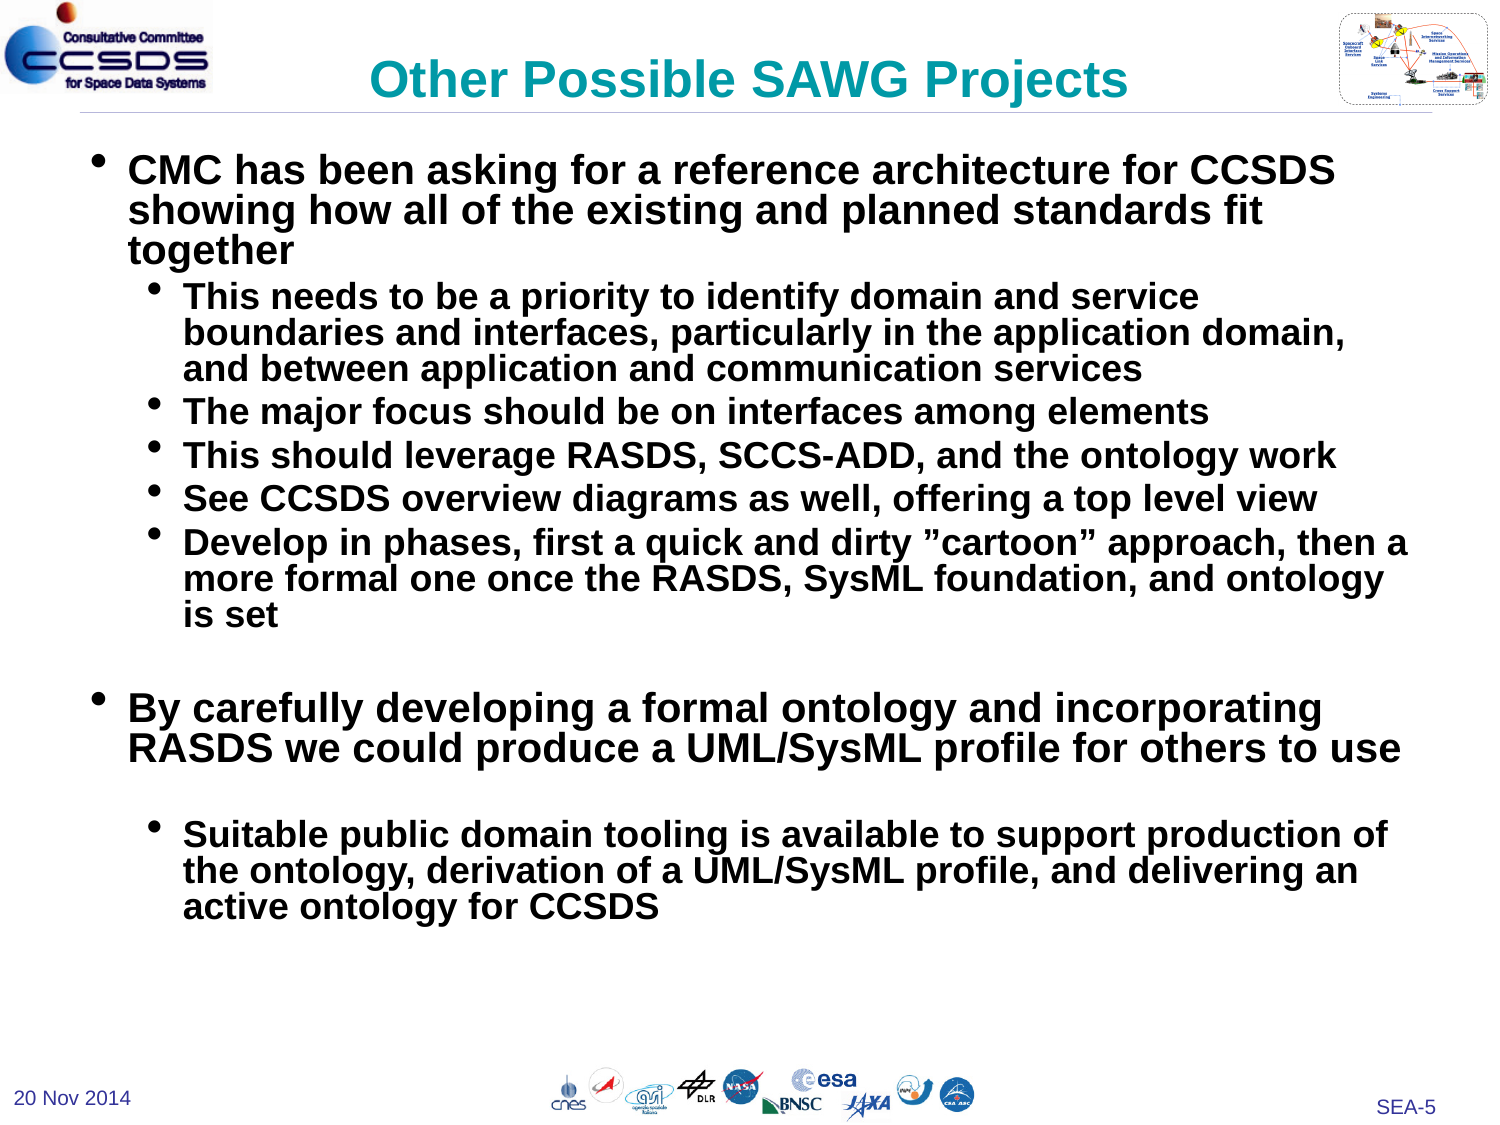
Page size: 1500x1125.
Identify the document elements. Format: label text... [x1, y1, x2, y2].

title Other Possible SAWG Projects [75, 45, 1425, 145]
picture [0, 0, 213, 94]
list CMC has been asking for a reference architecture for CCSDS showing how all of the existing and planned standards fit together This needs to be a priority to identify domain and service boundaries and interfaces, particularly in the application domain, and between application and communication services The major focus should be on interfaces among elements This should leverage RASDS, SCCS-ADD, and the ontology work See CCSDS overview diagrams as well, offering a top level view Develop in phases, first a quick and dirty ”cartoon” approach, then a more formal one once the RASDS, SysML foundation, and ontology is set By carefully developing a formal ontology and incorporating RASDS we could produce a UML/SysML profile for others to use Suitable public domain tooling is available to support production of the ontology, derivation of a UML/SysML profile, and delivering an active ontology for CCSDS [75, 145, 1425, 1013]
picture [549, 1064, 975, 1125]
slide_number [0, 1074, 285, 1120]
picture [1338, 12, 1488, 106]
